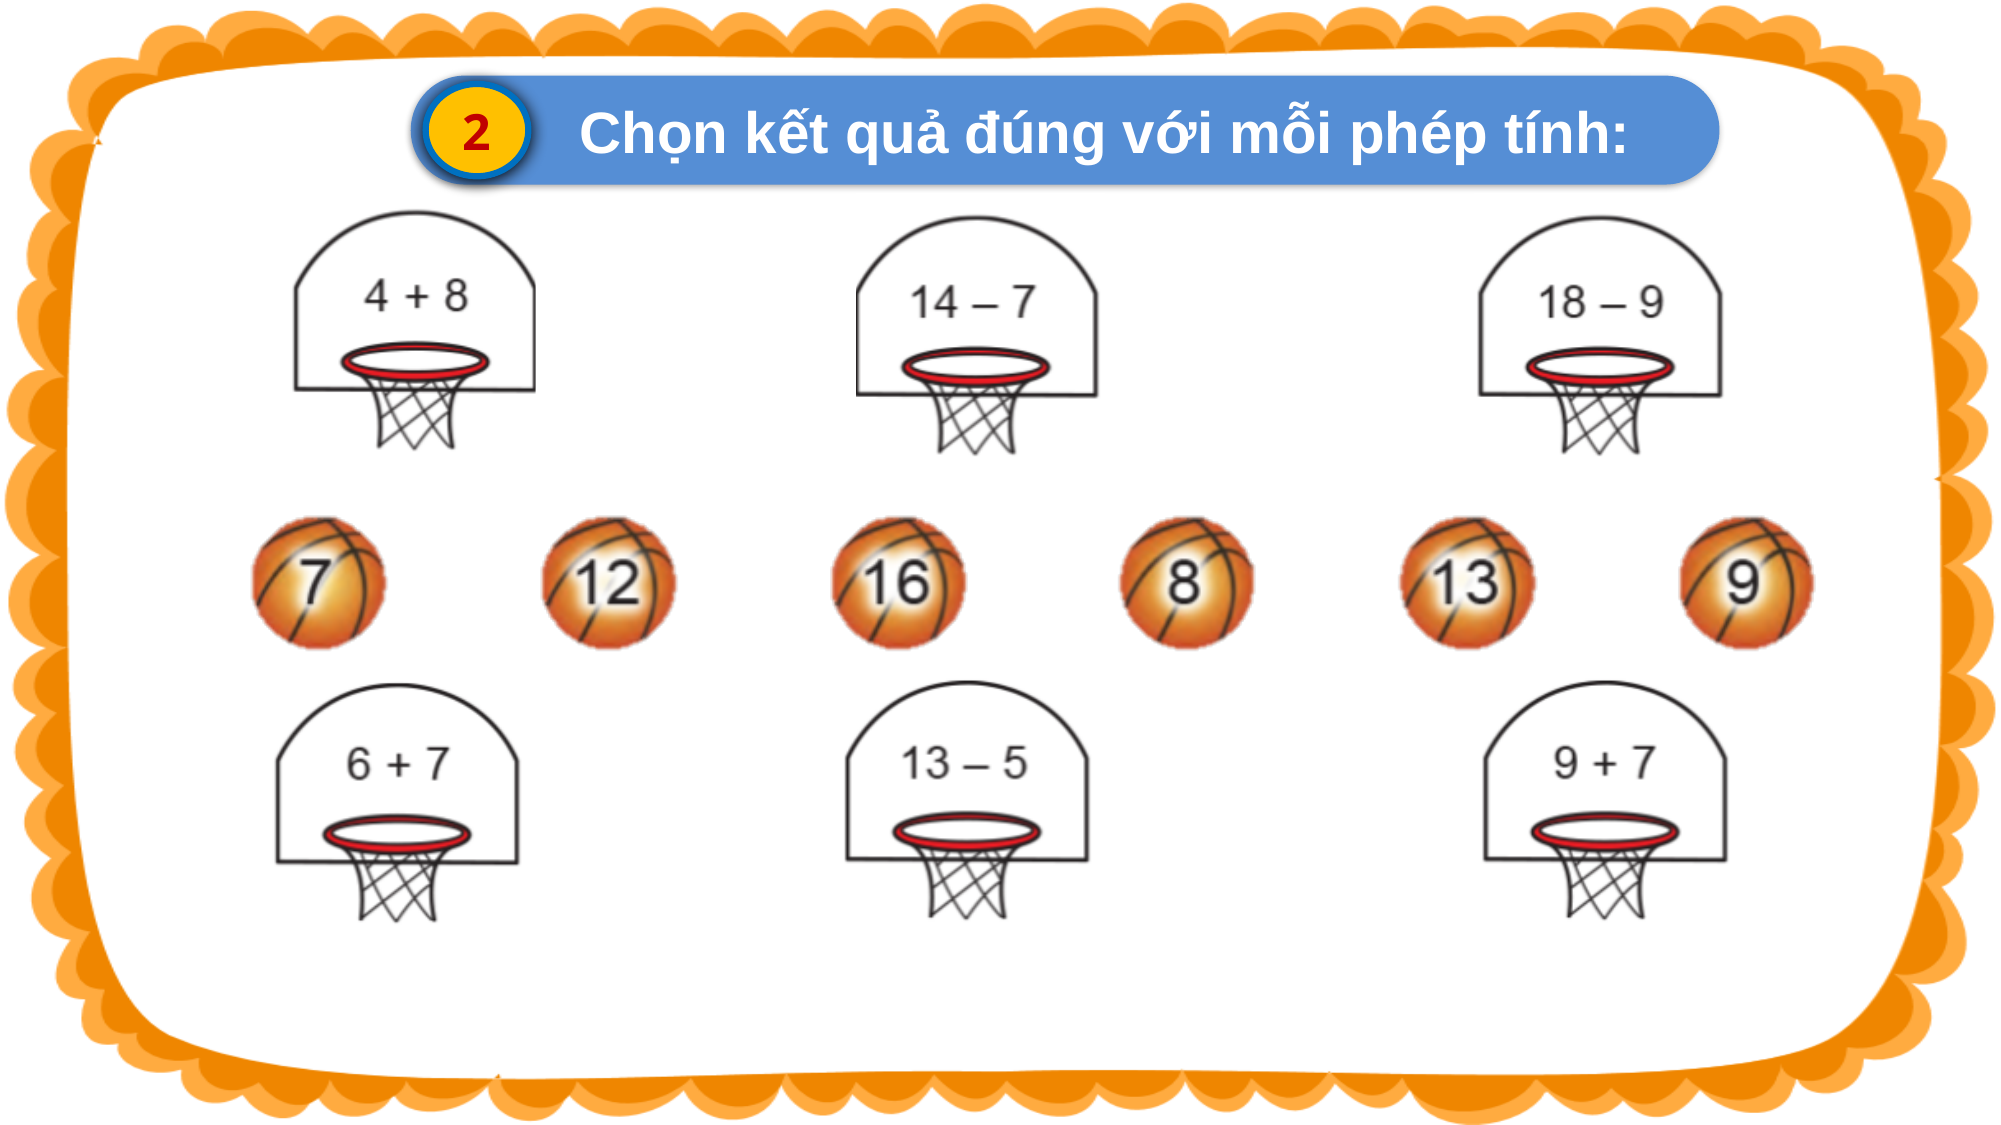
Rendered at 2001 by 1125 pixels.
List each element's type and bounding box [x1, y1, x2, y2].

picture [0, 0, 2001, 1125]
text_box [410, 75, 1720, 185]
